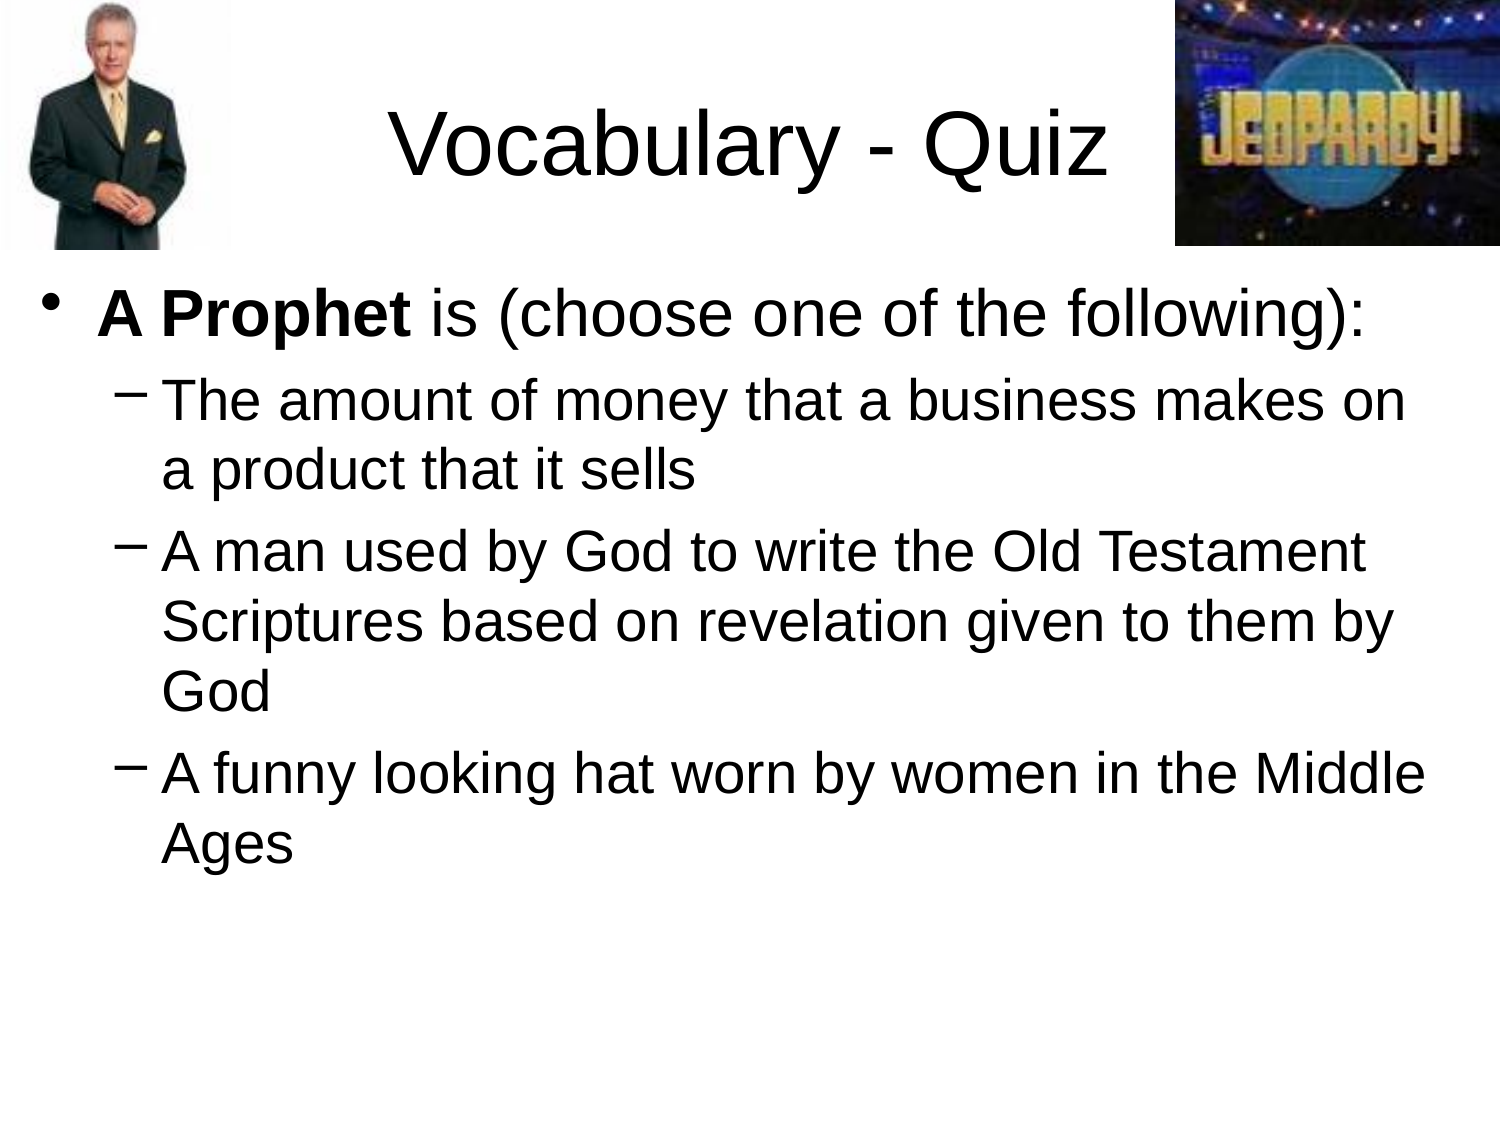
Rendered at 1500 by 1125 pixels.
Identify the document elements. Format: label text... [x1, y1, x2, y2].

picture [0, 0, 231, 251]
picture [1174, 0, 1500, 247]
list A Prophet is (choose one of the following): The amount of money that a business makes on a product that it sells A man used by God to write the Old Testament Scriptures based on revelation given to them by God A funny looking hat worn by women in the Middle Ages [24, 262, 1463, 1006]
title Vocabulary - Quiz [235, 44, 1169, 233]
